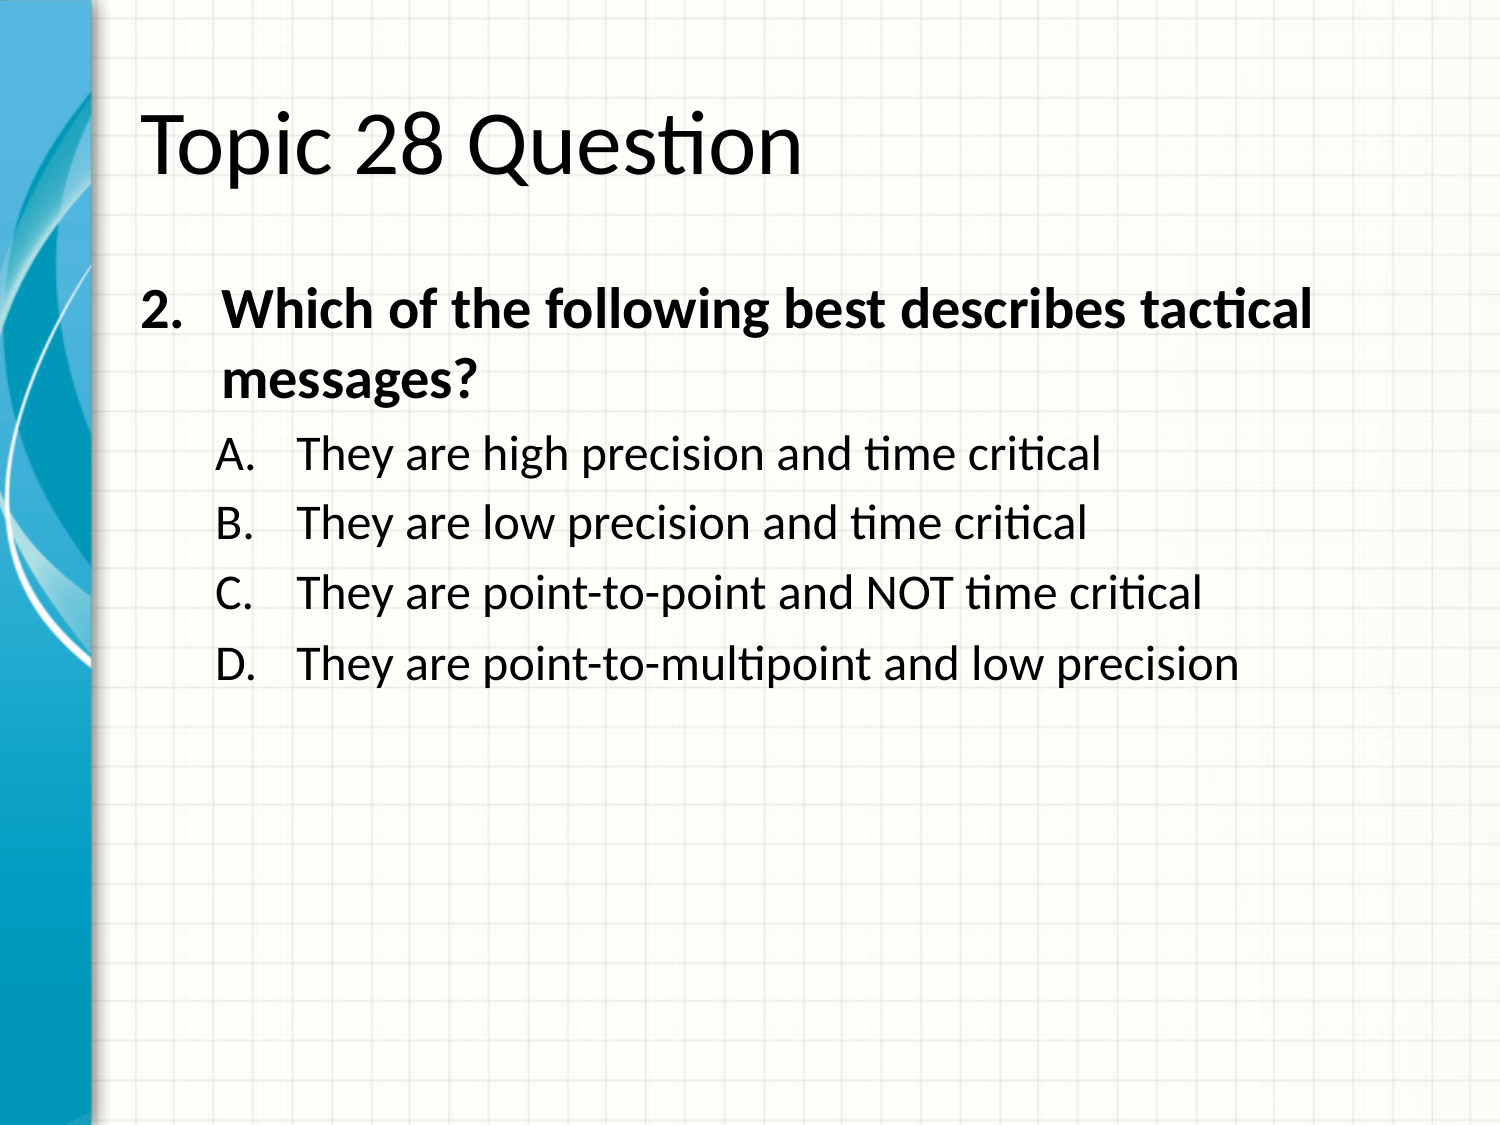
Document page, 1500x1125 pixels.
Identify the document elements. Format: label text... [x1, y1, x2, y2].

picture [0, 0, 1500, 1125]
title Topic 28 Question [125, 44, 1450, 232]
list Which of the following best describes tactical messages? They are high precision and time critical They are low precision and time critical They are point-to-point and NOT time critical They are point-to-multipoint and low precision [125, 262, 1450, 1005]
